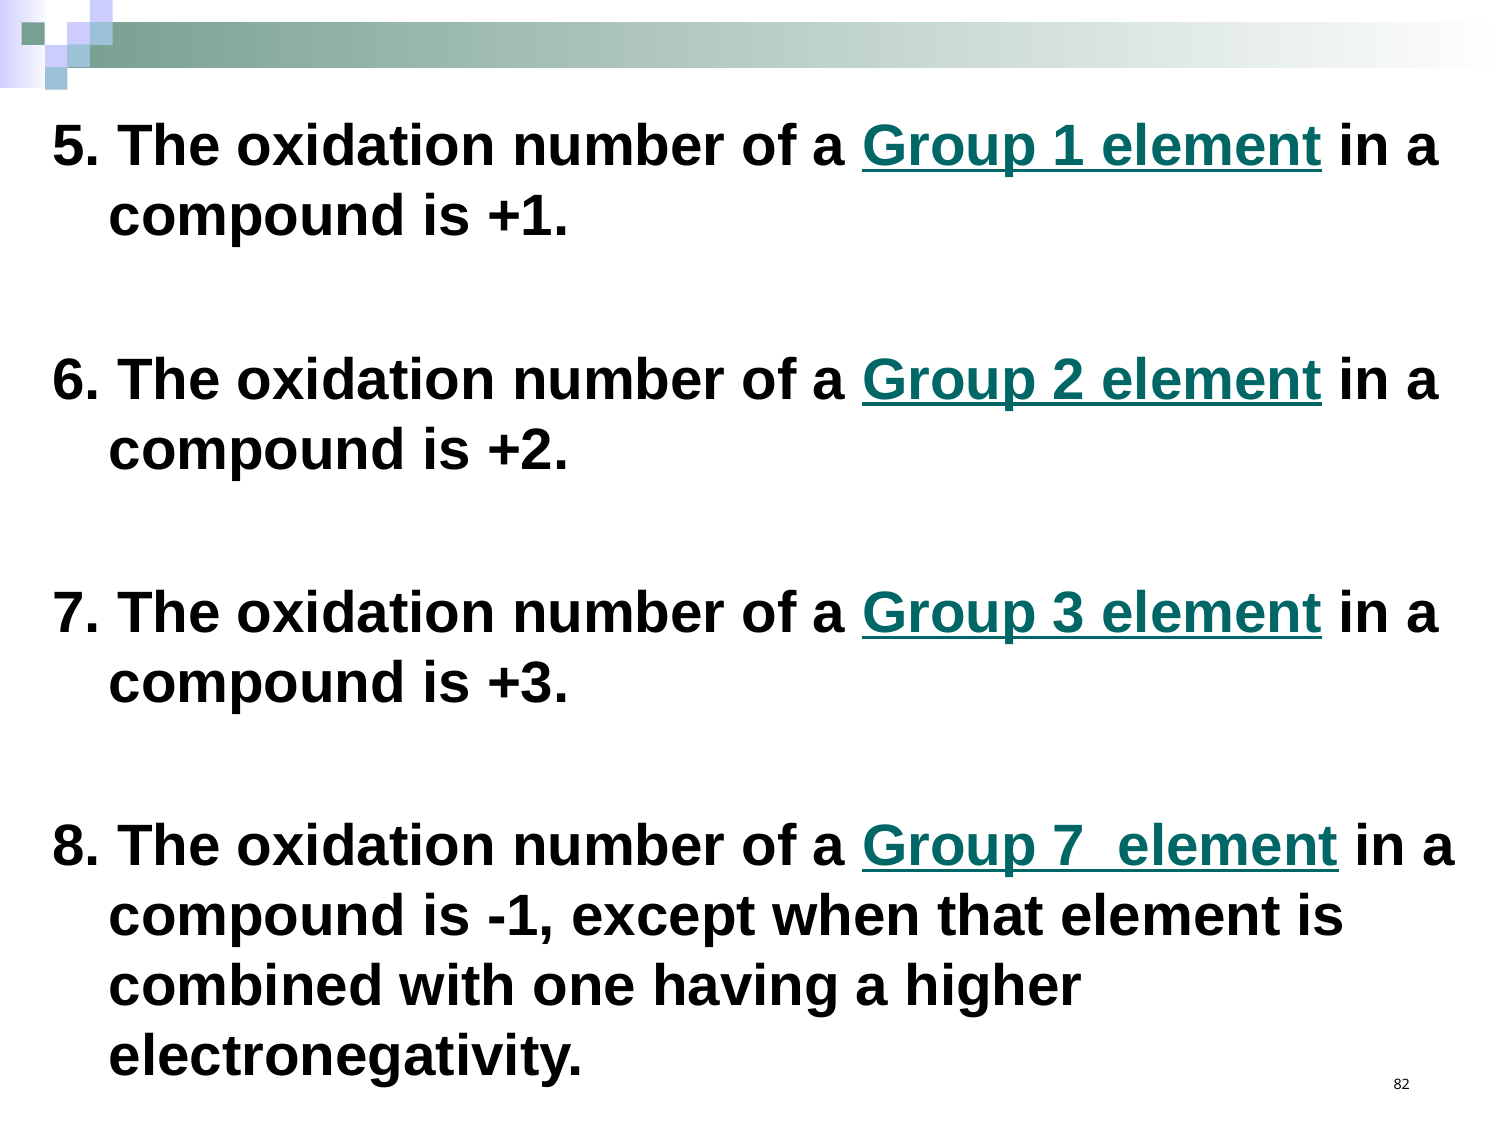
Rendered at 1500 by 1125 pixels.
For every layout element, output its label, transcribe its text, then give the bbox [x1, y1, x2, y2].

list 5. The oxidation number of a Group 1 element in a compound is +1. 6. The oxidation number of a Group 2 element in a compound is +2. 7. The oxidation number of a Group 3 element in a compound is +3. 8. The oxidation number of a Group 7 element in a compound is -1, except when that element is combined with one having a higher electronegativity. [37, 99, 1500, 1125]
